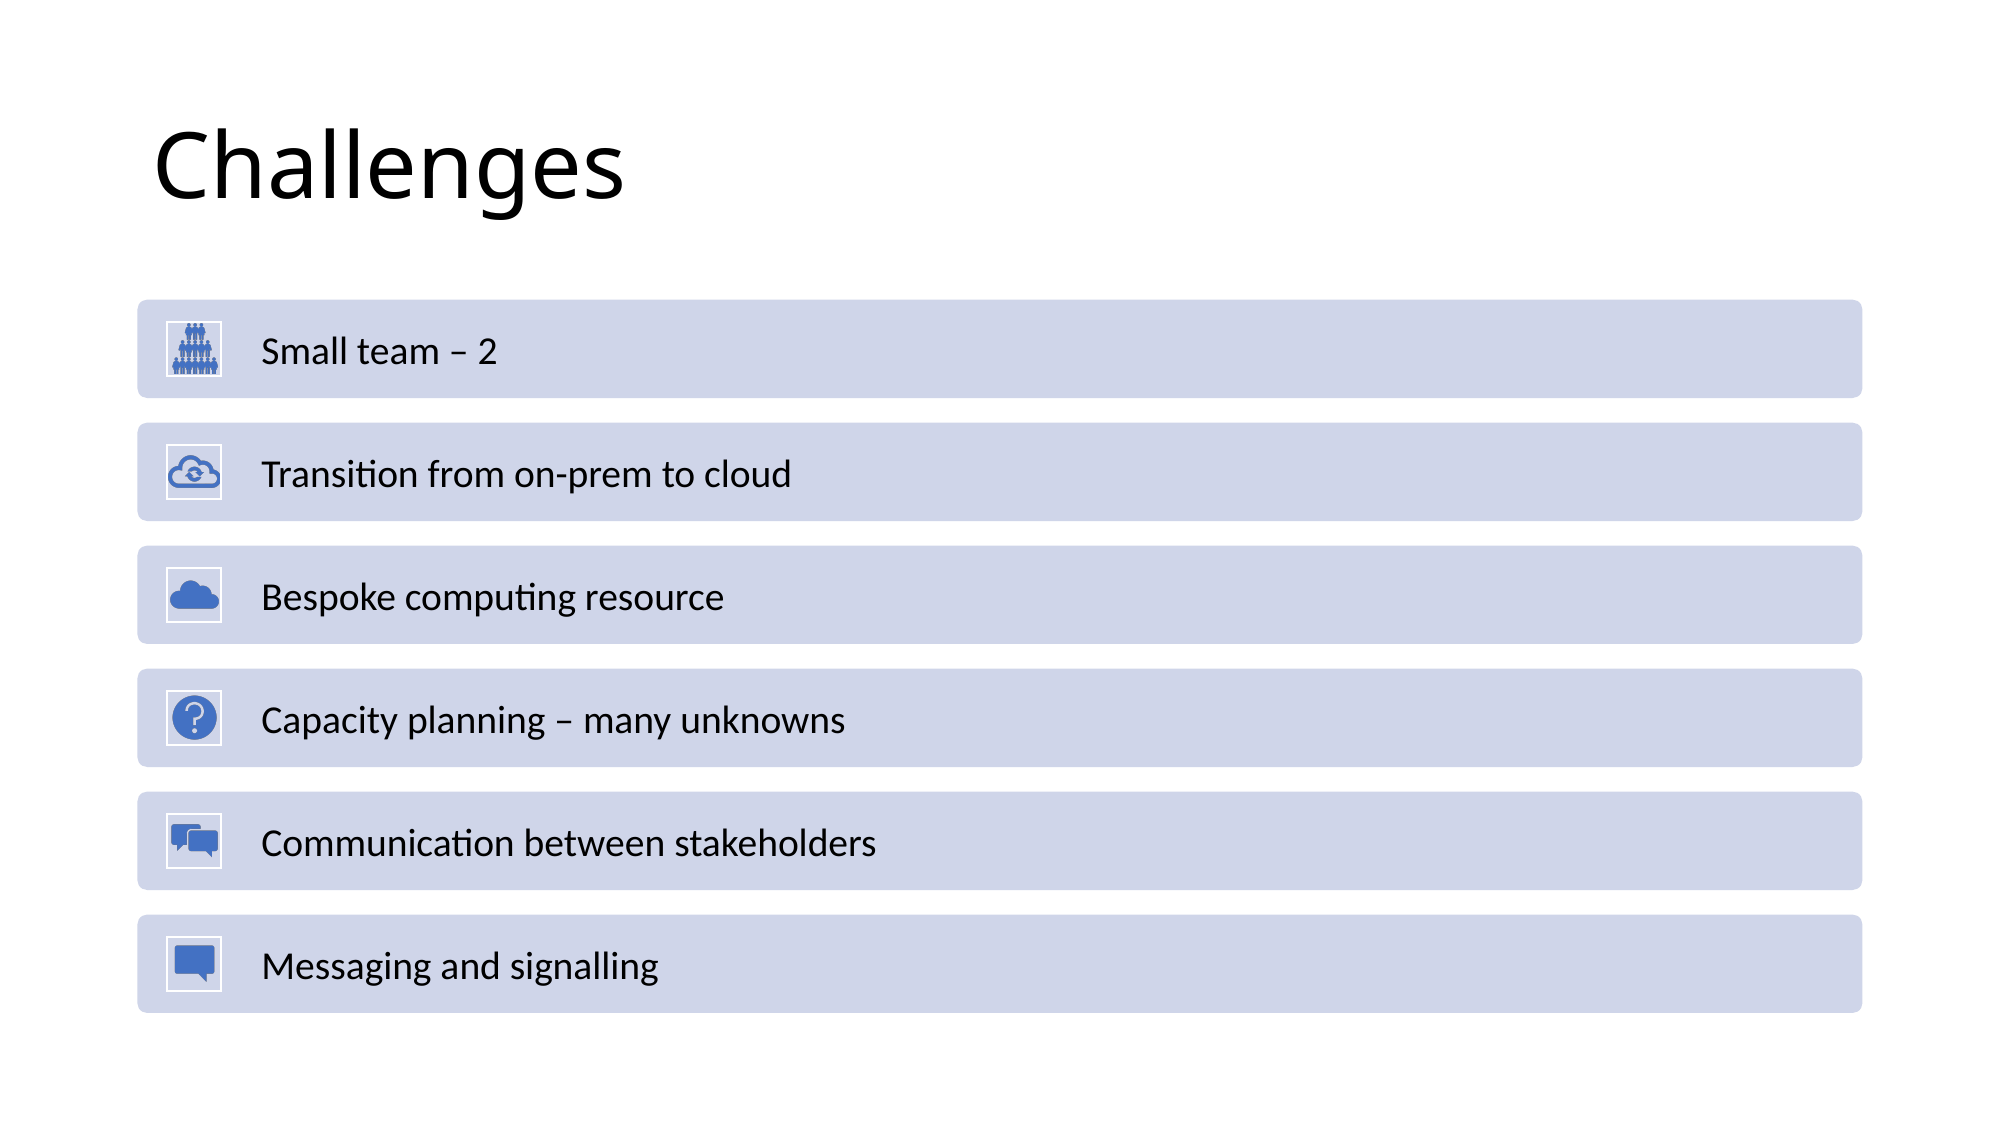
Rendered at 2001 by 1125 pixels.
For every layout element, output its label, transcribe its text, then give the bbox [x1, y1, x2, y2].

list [137, 299, 1863, 1014]
title Challenges [137, 59, 1863, 278]
